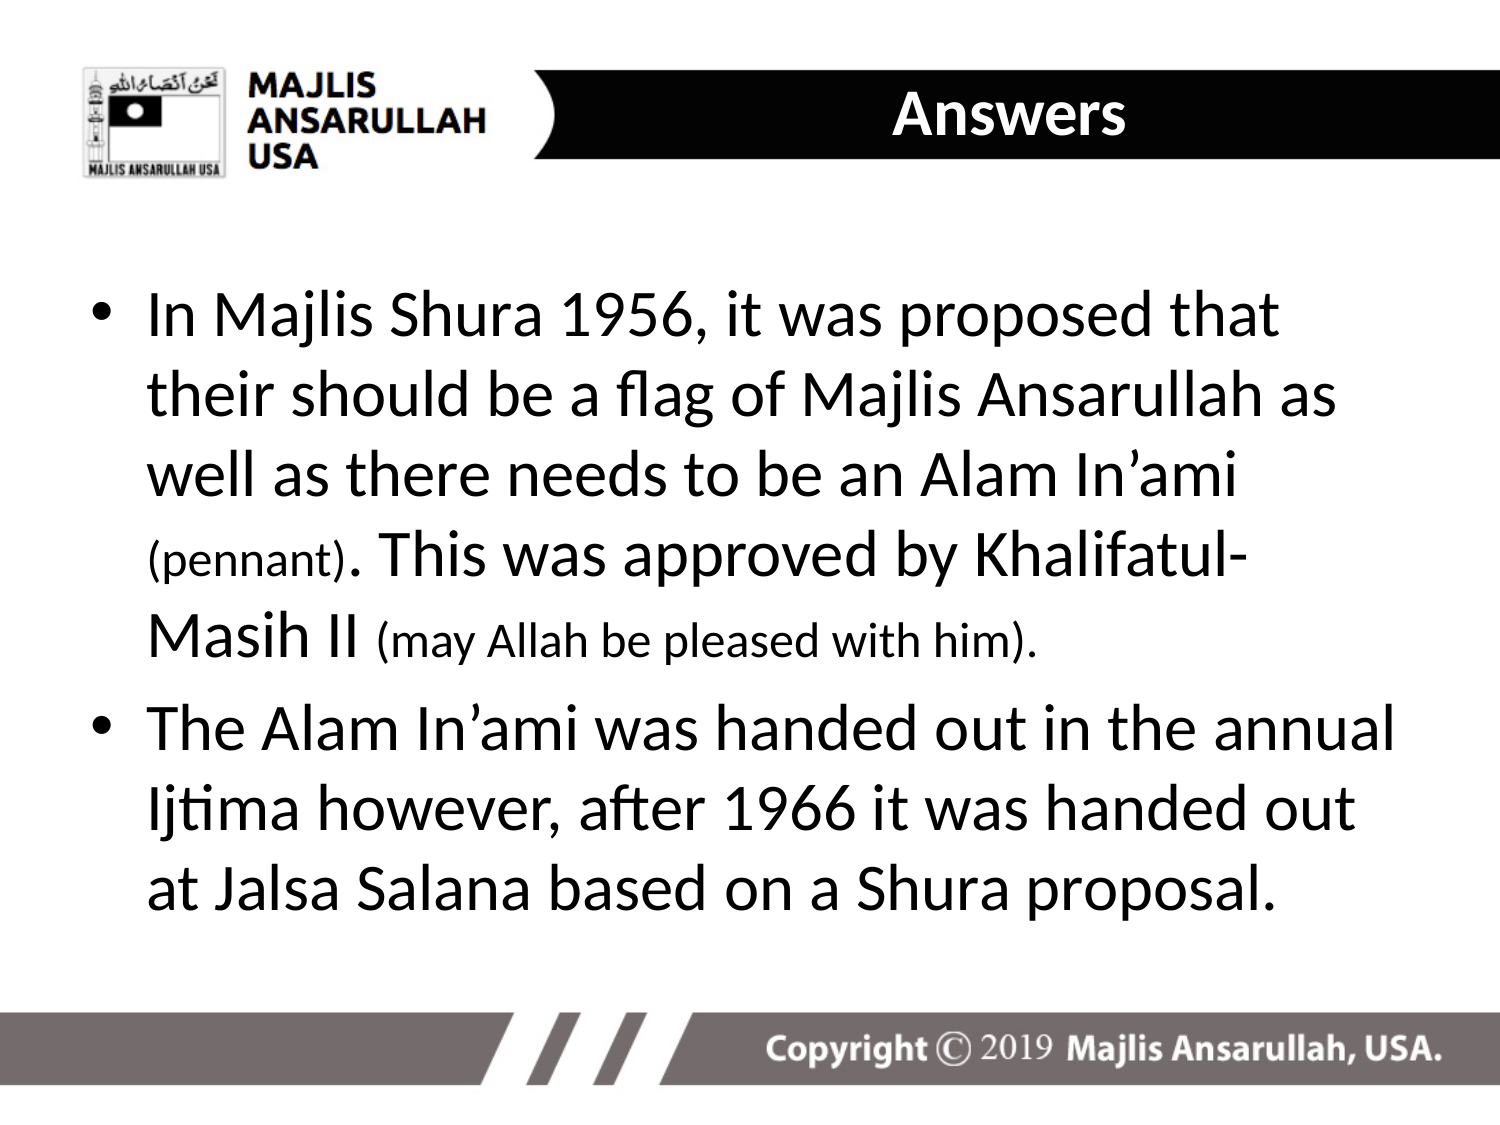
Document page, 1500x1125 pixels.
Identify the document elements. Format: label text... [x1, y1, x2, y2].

list In Majlis Shura 1956, it was proposed that their should be a flag of Majlis Ansarullah as well as there needs to be an Alam In’ami (pennant). This was approved by Khalifatul-Masih II (may Allah be pleased with him). The Alam In’ami was handed out in the annual Ijtima however, after 1966 it was handed out at Jalsa Salana based on a Shura proposal. [75, 262, 1425, 1005]
text_box Answers [878, 61, 1143, 157]
picture [0, 0, 1500, 1125]
